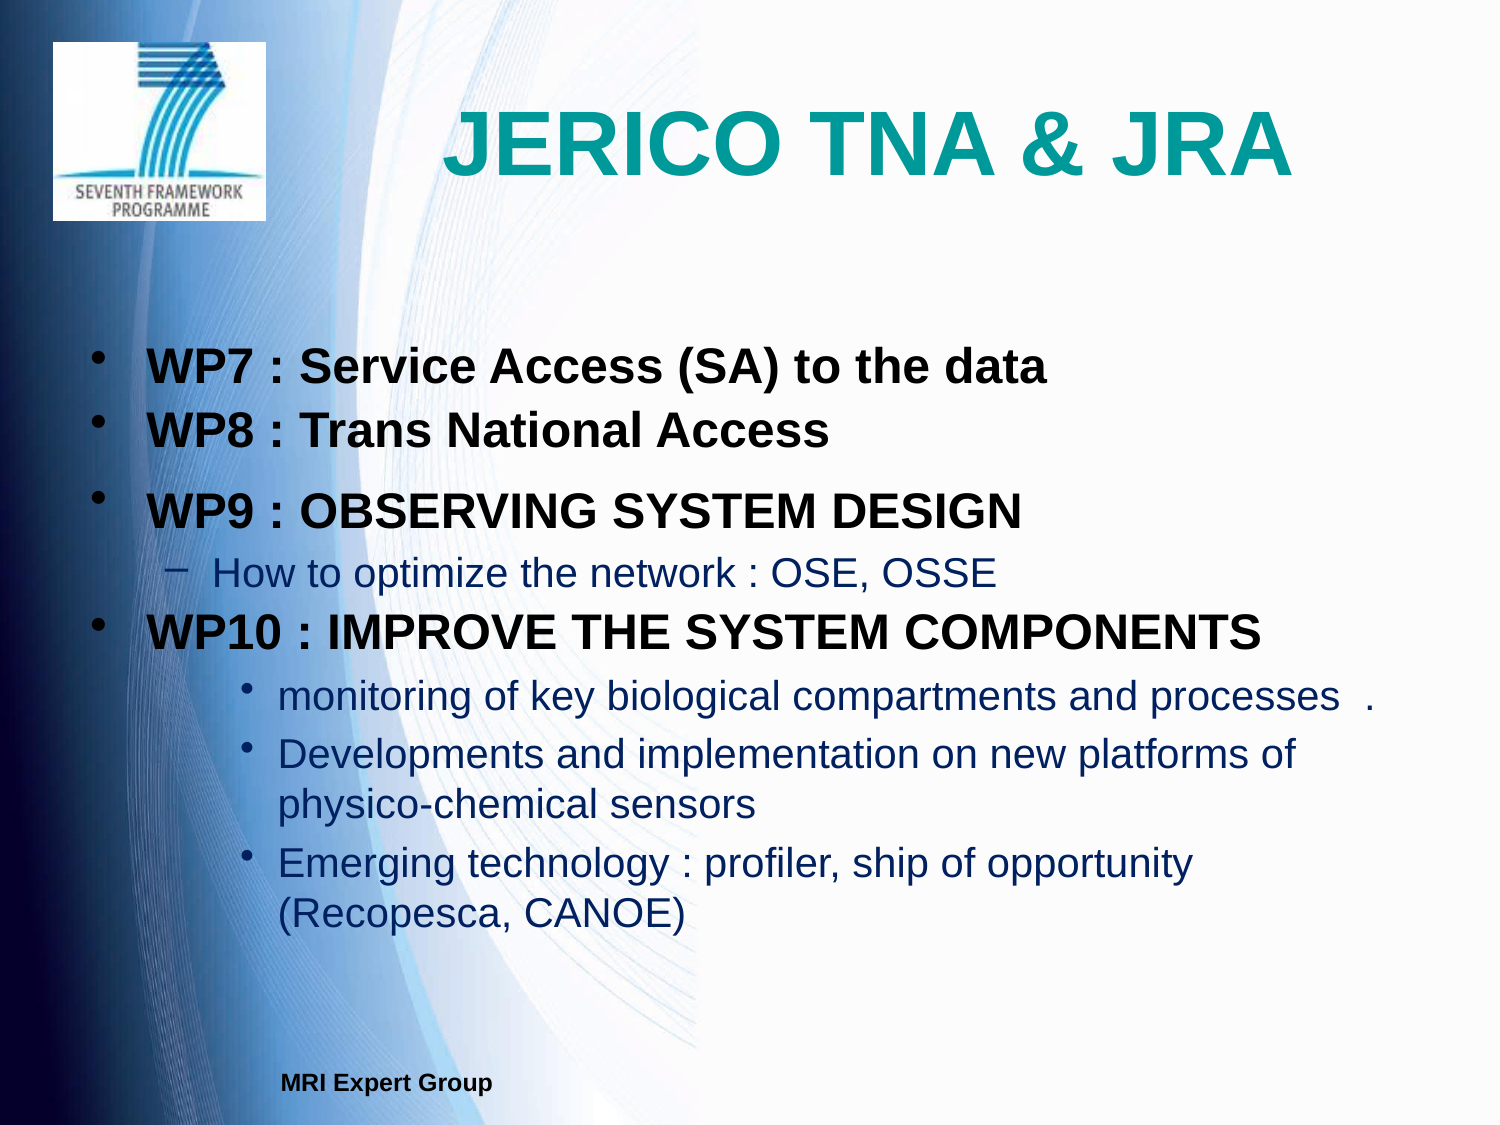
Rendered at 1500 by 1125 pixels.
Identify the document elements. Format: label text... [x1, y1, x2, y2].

slide_number MRI Expert Group [265, 1058, 574, 1103]
list WP7 : Service Access (SA) to the data WP8 : Trans National Access WP9 : OBSERVING SYSTEM DESIGN How to optimize the network : OSE, OSSE WP10 : IMPROVE THE SYSTEM COMPONENTS monitoring of key biological compartments and processes . Developments and implementation on new platforms of physico-chemical sensors Emerging technology : profiler, ship of opportunity (Recopesca, CANOE) [74, 262, 1426, 1006]
title JERICO TNA & JRA [312, 44, 1426, 233]
picture [0, 0, 1500, 1125]
